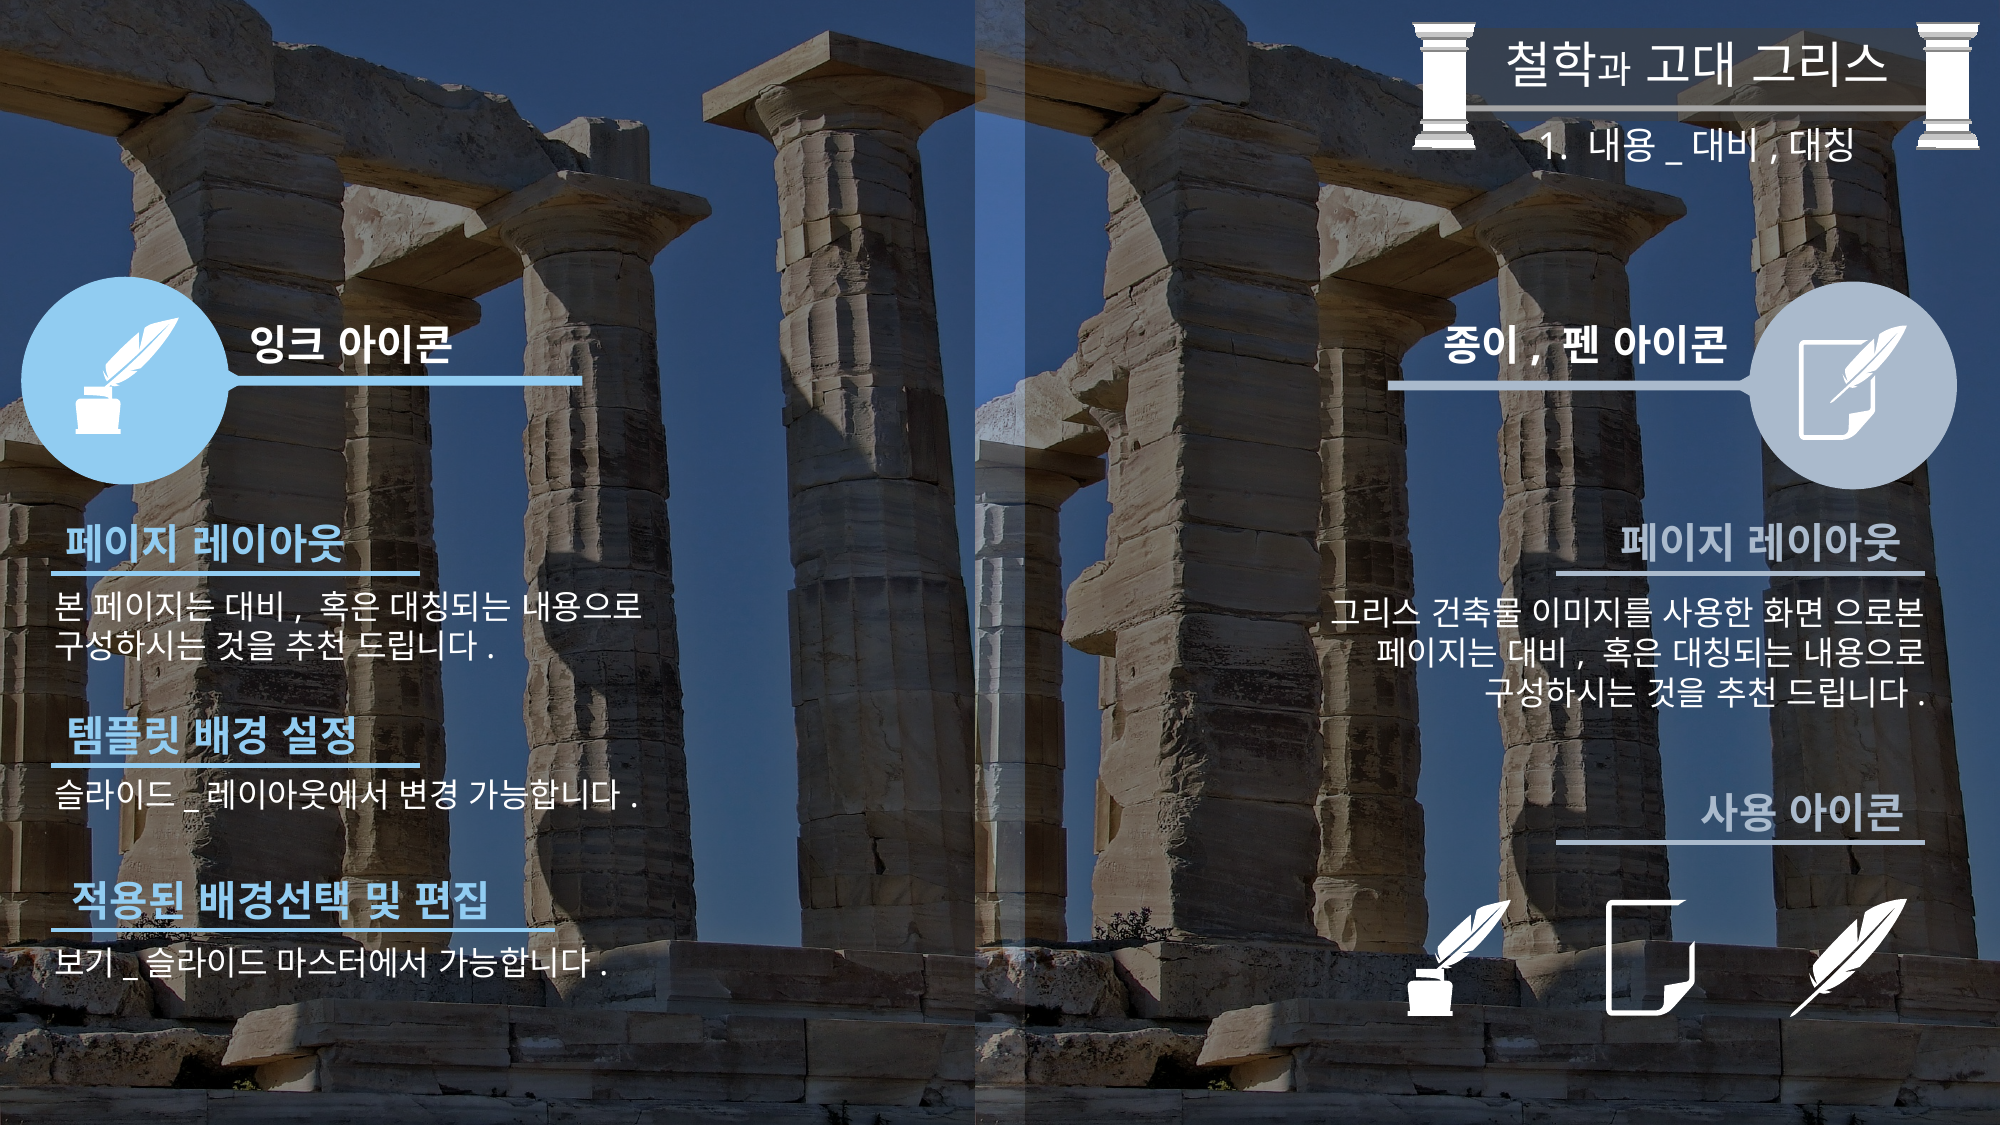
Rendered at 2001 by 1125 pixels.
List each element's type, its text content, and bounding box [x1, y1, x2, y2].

text_box [75, 317, 179, 434]
text_box 1. 내용_대비,대칭 [1475, 114, 1920, 175]
picture [0, 0, 2000, 1125]
text_box [1606, 899, 1695, 1016]
text_box [1476, 104, 1916, 112]
text_box [1387, 380, 1759, 391]
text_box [1412, 22, 1476, 150]
text_box 보기_슬라이드 마스터에서 가능합니다. [39, 935, 704, 990]
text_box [39, 702, 420, 769]
text_box [20, 275, 238, 486]
text_box 철학과 고대 그리스 [1490, 26, 1905, 102]
text_box [1407, 899, 1511, 1016]
text_box 잉크 아이콘 [234, 311, 583, 376]
text_box [211, 375, 583, 387]
text_box 그리스 건축물 이미지를 사용한 화면 으로본 페이지는 대비, 혹은 대칭되는 내용으로 구성하시는 것을 추천 드립니다. [1271, 585, 1941, 720]
text_box 슬라이드_레이아웃에서 변경 가능합니다. [39, 766, 704, 822]
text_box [39, 867, 556, 933]
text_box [1556, 779, 1928, 845]
text_box 종이, 펜 아이콘 [1395, 311, 1744, 376]
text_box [39, 510, 420, 576]
text_box [1790, 898, 1908, 1017]
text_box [1798, 325, 1907, 440]
text_box [1739, 280, 1959, 491]
text_box 본 페이지는 대비, 혹은 대칭되는 내용으로 구성하시는 것을 추천 드립니다. [39, 578, 704, 673]
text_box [1556, 509, 1928, 575]
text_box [1916, 22, 1980, 150]
text_box [1476, 27, 1916, 104]
